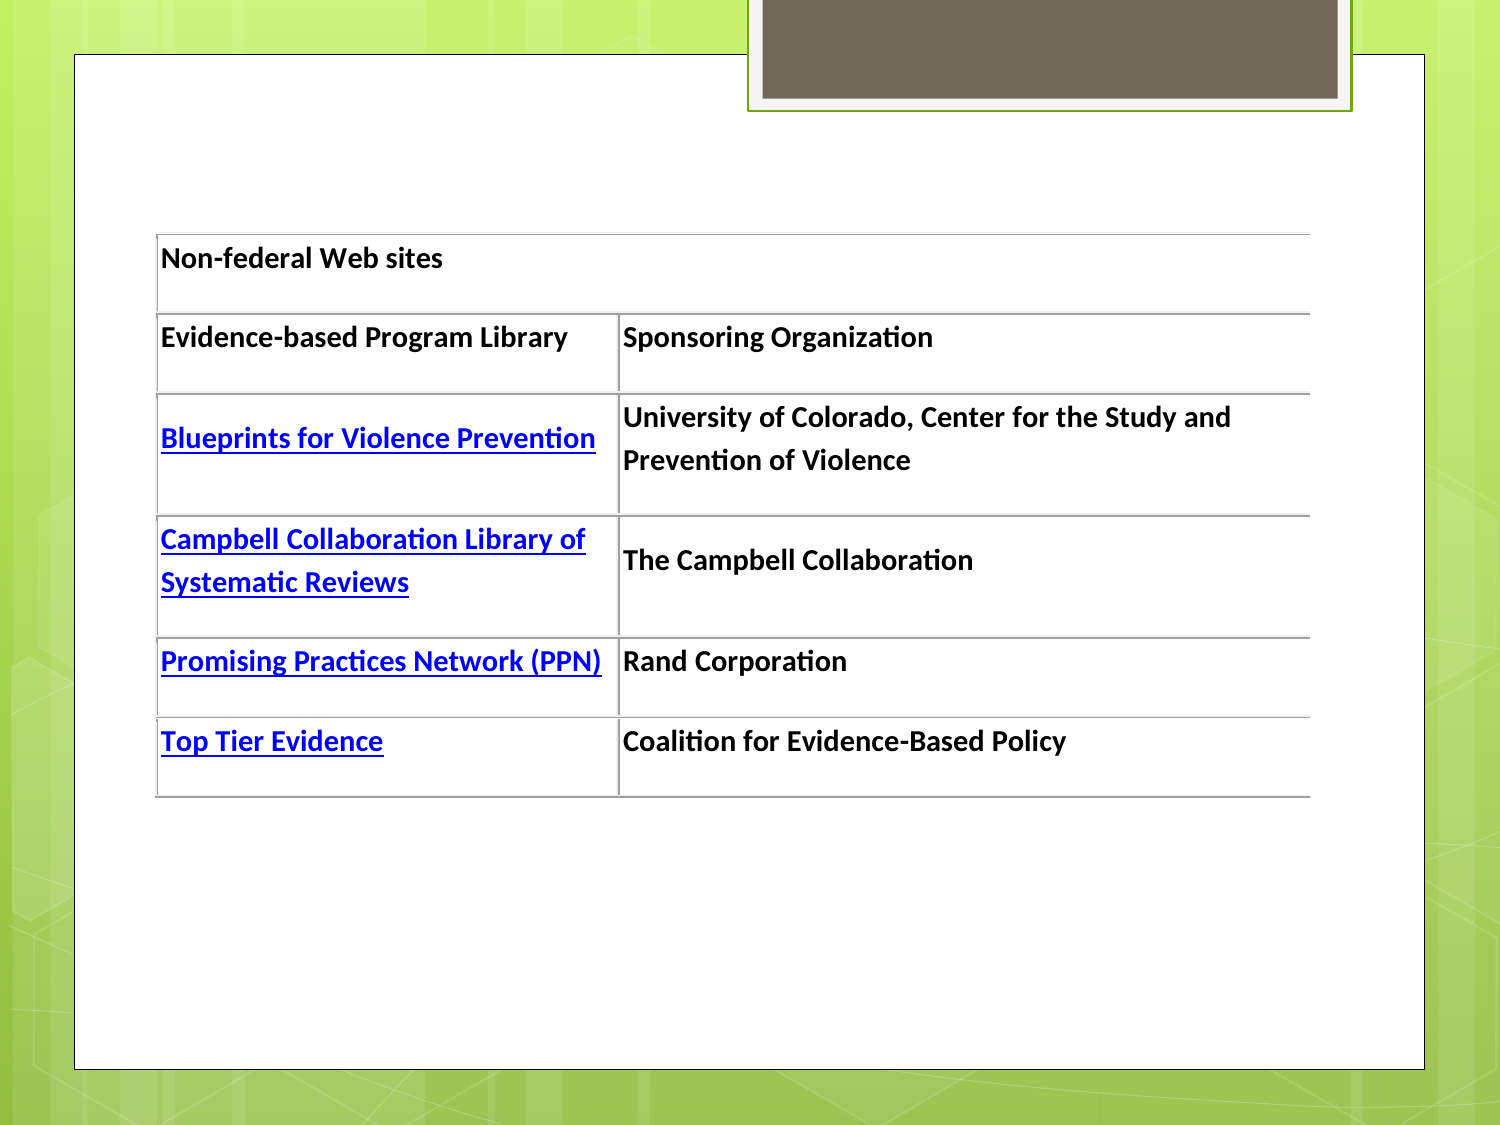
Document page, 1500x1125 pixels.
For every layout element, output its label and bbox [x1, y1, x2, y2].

picture [154, 231, 1311, 866]
